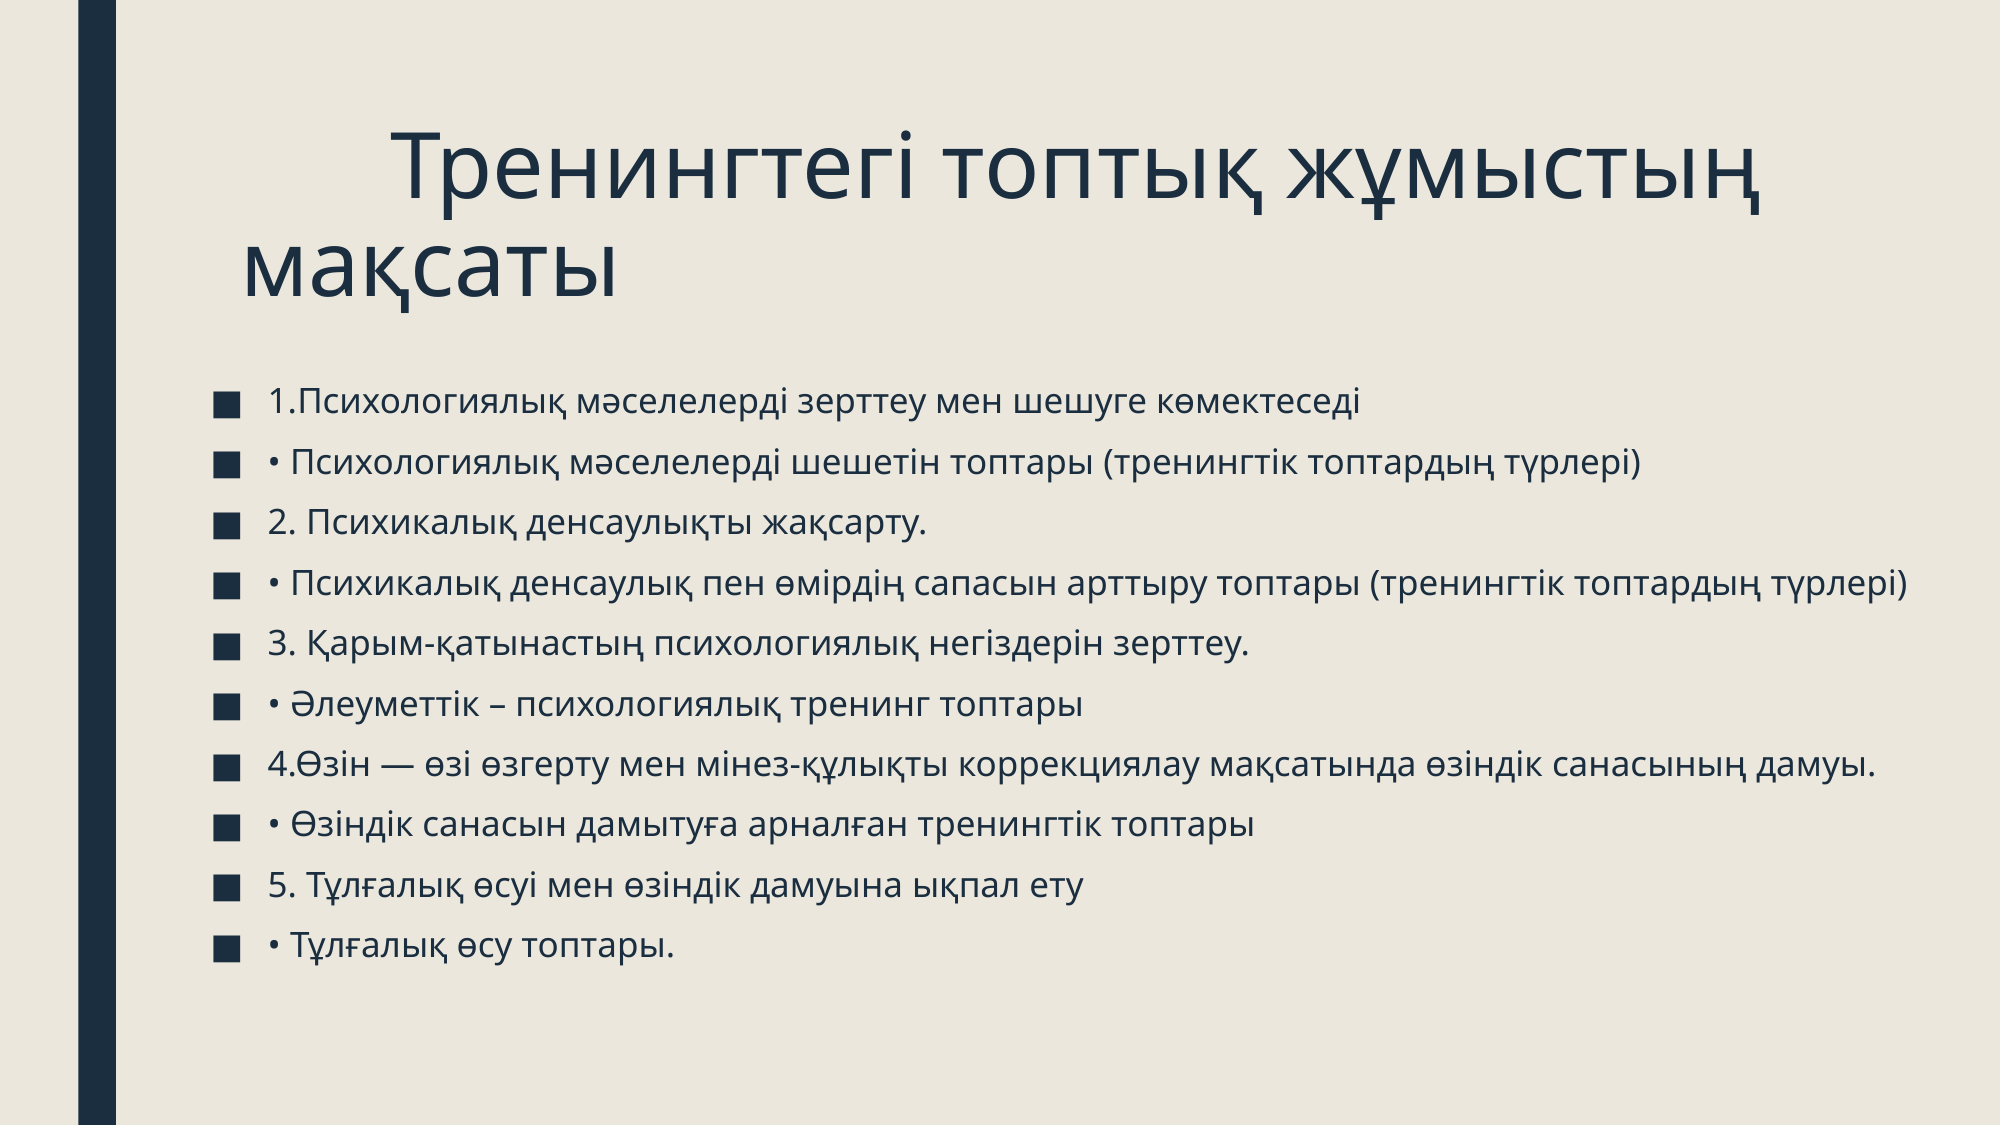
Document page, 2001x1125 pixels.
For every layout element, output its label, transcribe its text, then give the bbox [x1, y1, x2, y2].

title Тренингтегі топтық жұмыстың мақсаты [225, 112, 1800, 357]
list 1.Психологиялық мәселелерді зерттеу мен шешуге көмектеседі • Психологиялық мәселелерді шешетін топтары (тренингтік топтардың түрлері) 2. Психикалық денсаулықты жақсарту. • Психикалық денсаулық пен өмірдің сапасын арттыру топтары (тренингтік топтардың түрлері) 3. Қарым-қатынастың психологиялық негіздерін зерттеу. • Әлеуметтік – психологиялық тренинг топтары 4.Өзін — өзі өзгерту мен мінез-құлықты коррекциялау мақсатында өзіндік санасының дамуы. • Өзіндік санасын дамытуға арналған тренингтік топтары 5. Тұлғалық өсуі мен өзіндік дамуына ықпал ету • Тұлғалық өсу топтары. [195, 375, 1935, 1028]
